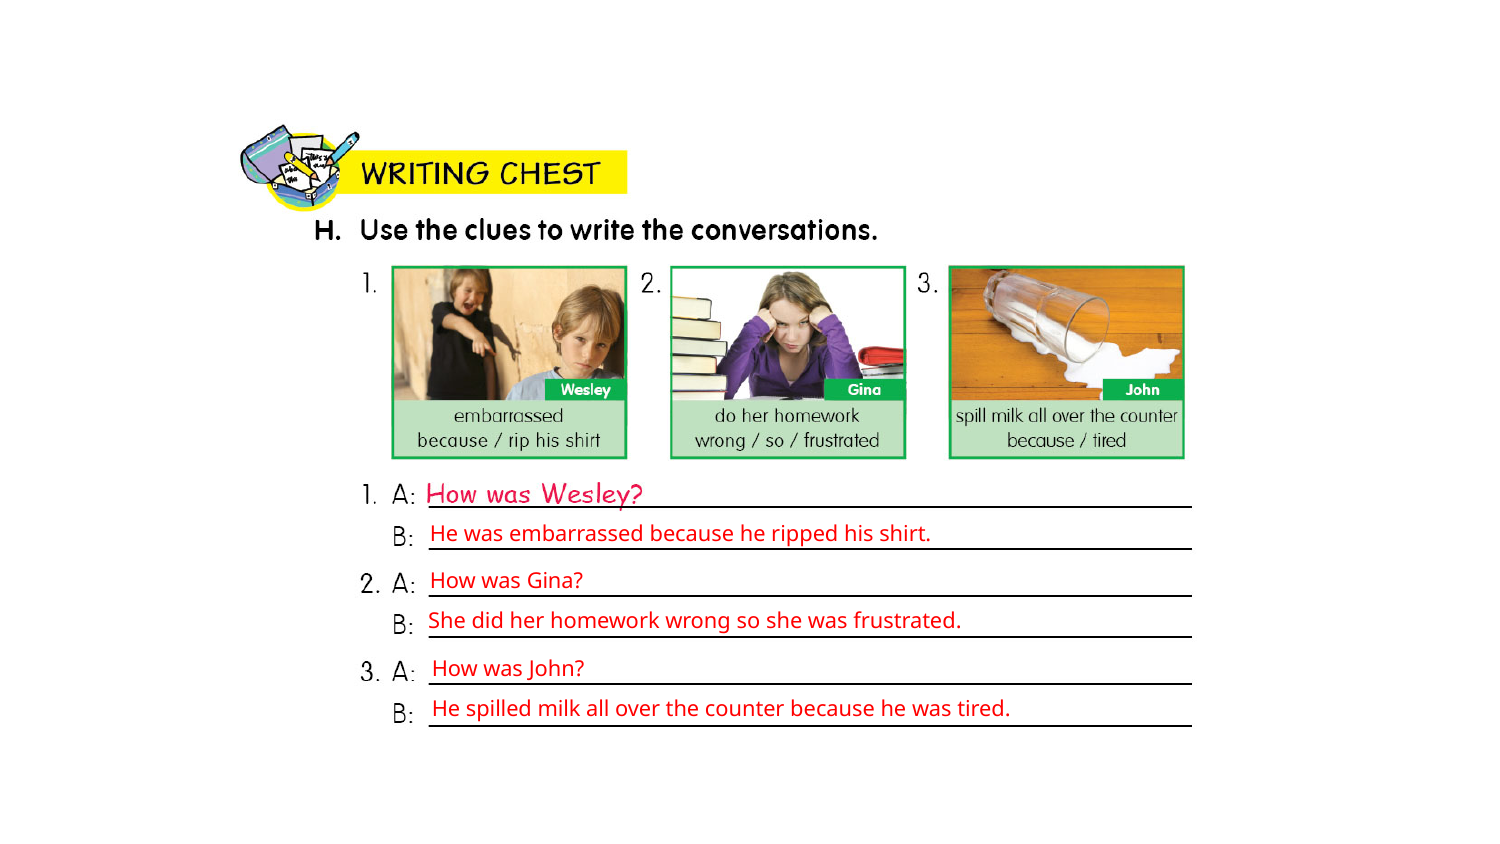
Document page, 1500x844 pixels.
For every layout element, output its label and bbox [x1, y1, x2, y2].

picture [187, 104, 1313, 740]
